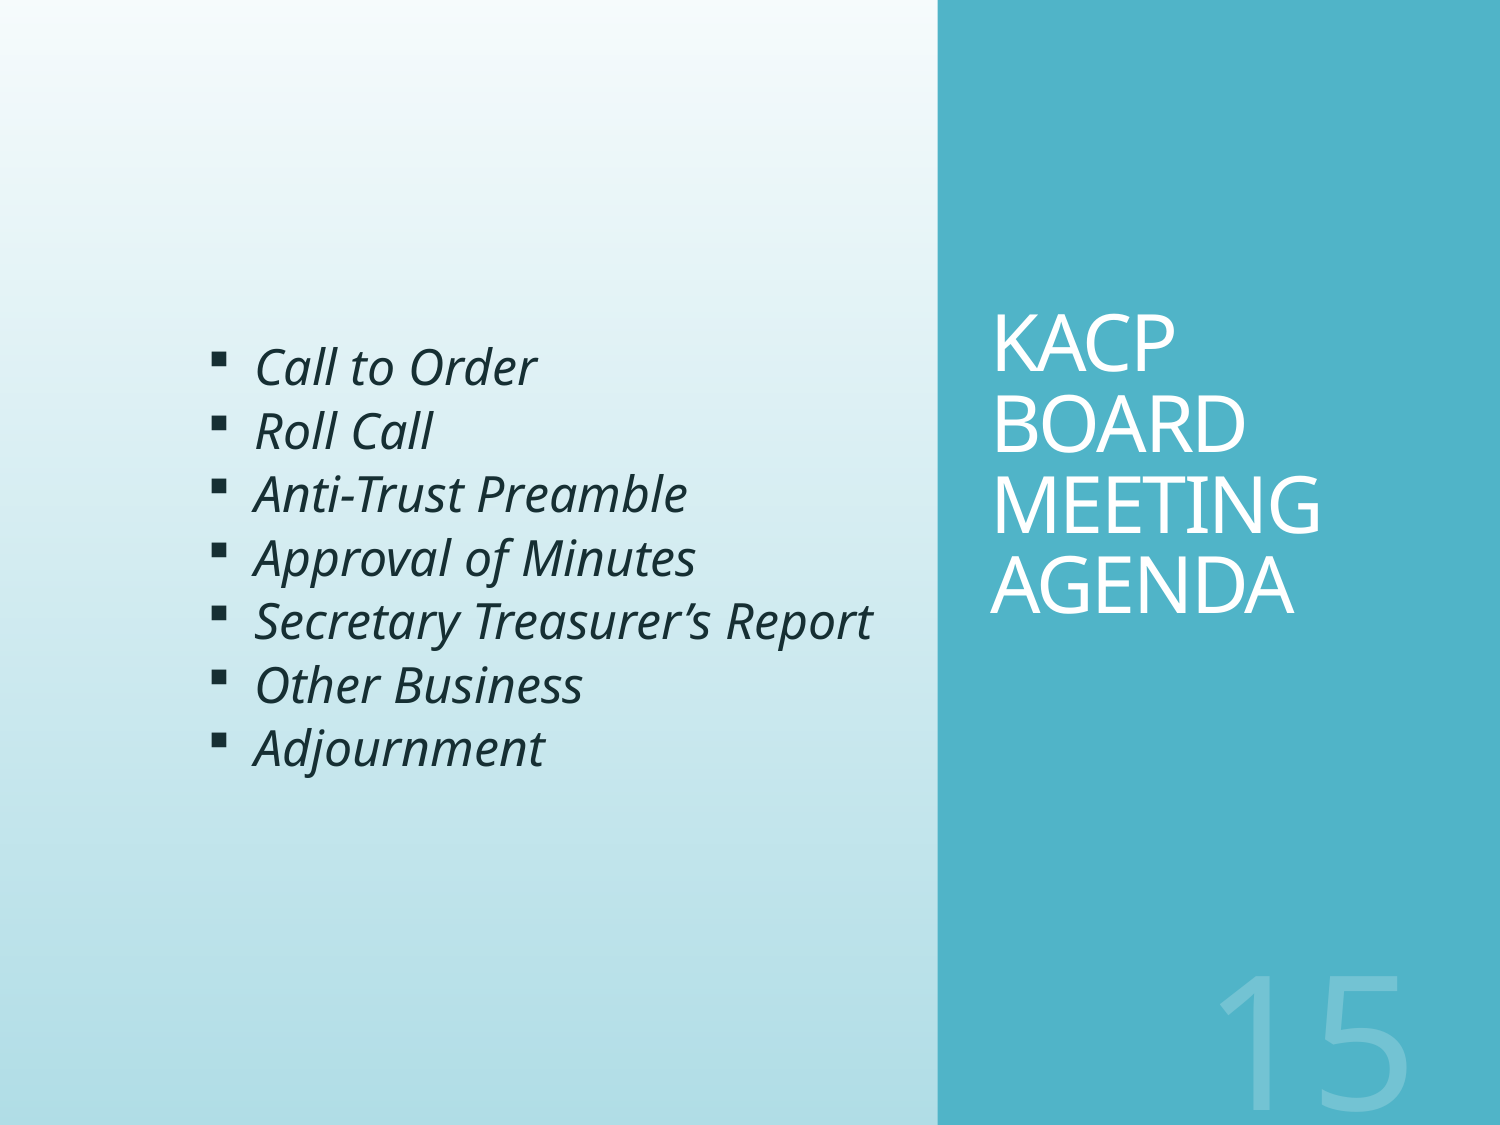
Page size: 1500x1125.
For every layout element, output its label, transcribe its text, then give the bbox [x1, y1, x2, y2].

title KACP BOARD MEETING AGENDA [975, 88, 1463, 638]
list Call to Order Roll Call Anti-Trust Preamble Approval of Minutes Secretary Treasurer’s Report Other Business Adjournment [66, 337, 897, 1071]
slide_number 15 [1073, 956, 1433, 1125]
